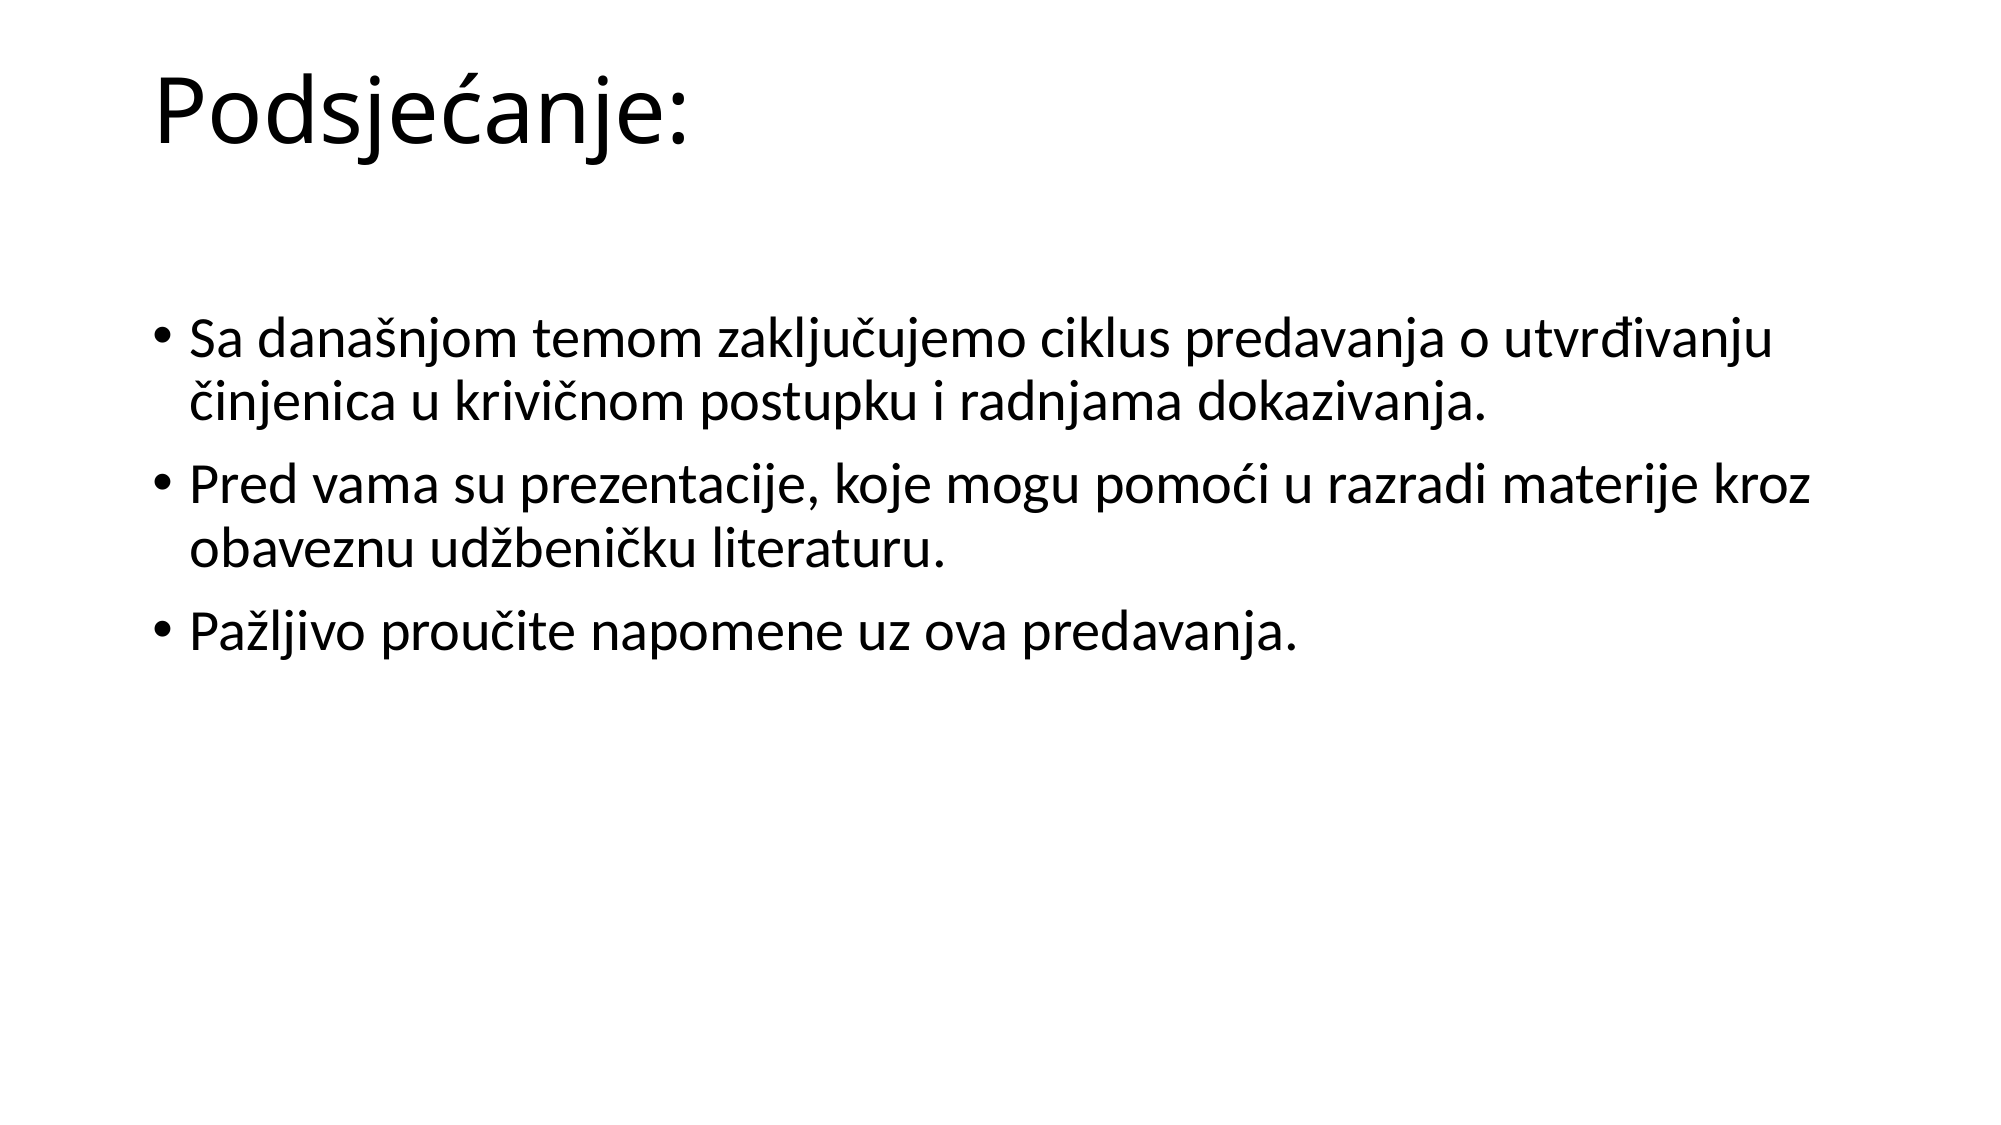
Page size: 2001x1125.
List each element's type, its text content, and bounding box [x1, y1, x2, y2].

list Sa današnjom temom zaključujemo ciklus predavanja o utvrđivanju činjenica u krivičnom postupku i radnjama dokazivanja. Pred vama su prezentacije, koje mogu pomoći u razradi materije kroz obaveznu udžbeničku literaturu. Pažljivo proučite napomene uz ova predavanja. [137, 299, 1863, 1014]
title Podsjećanje: [137, 59, 1863, 278]
